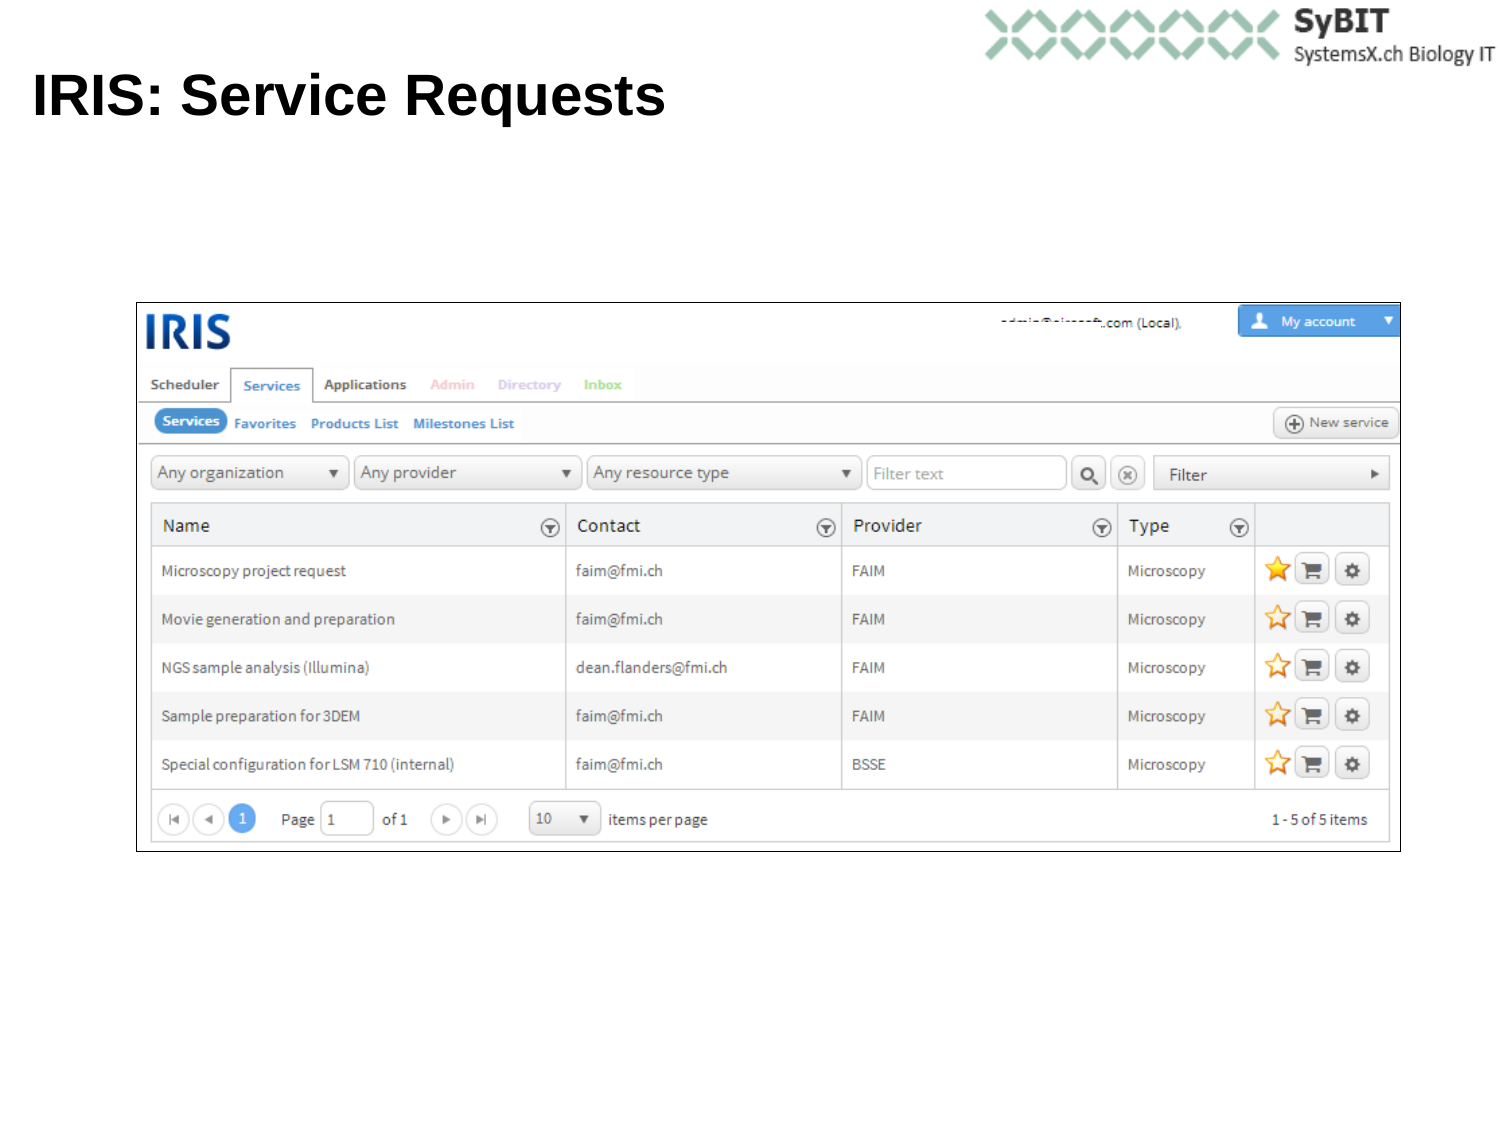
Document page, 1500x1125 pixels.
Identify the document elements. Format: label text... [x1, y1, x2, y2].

picture [981, 0, 1500, 71]
picture [136, 301, 1401, 853]
text_box IRIS: Service Requests [17, 28, 1137, 157]
